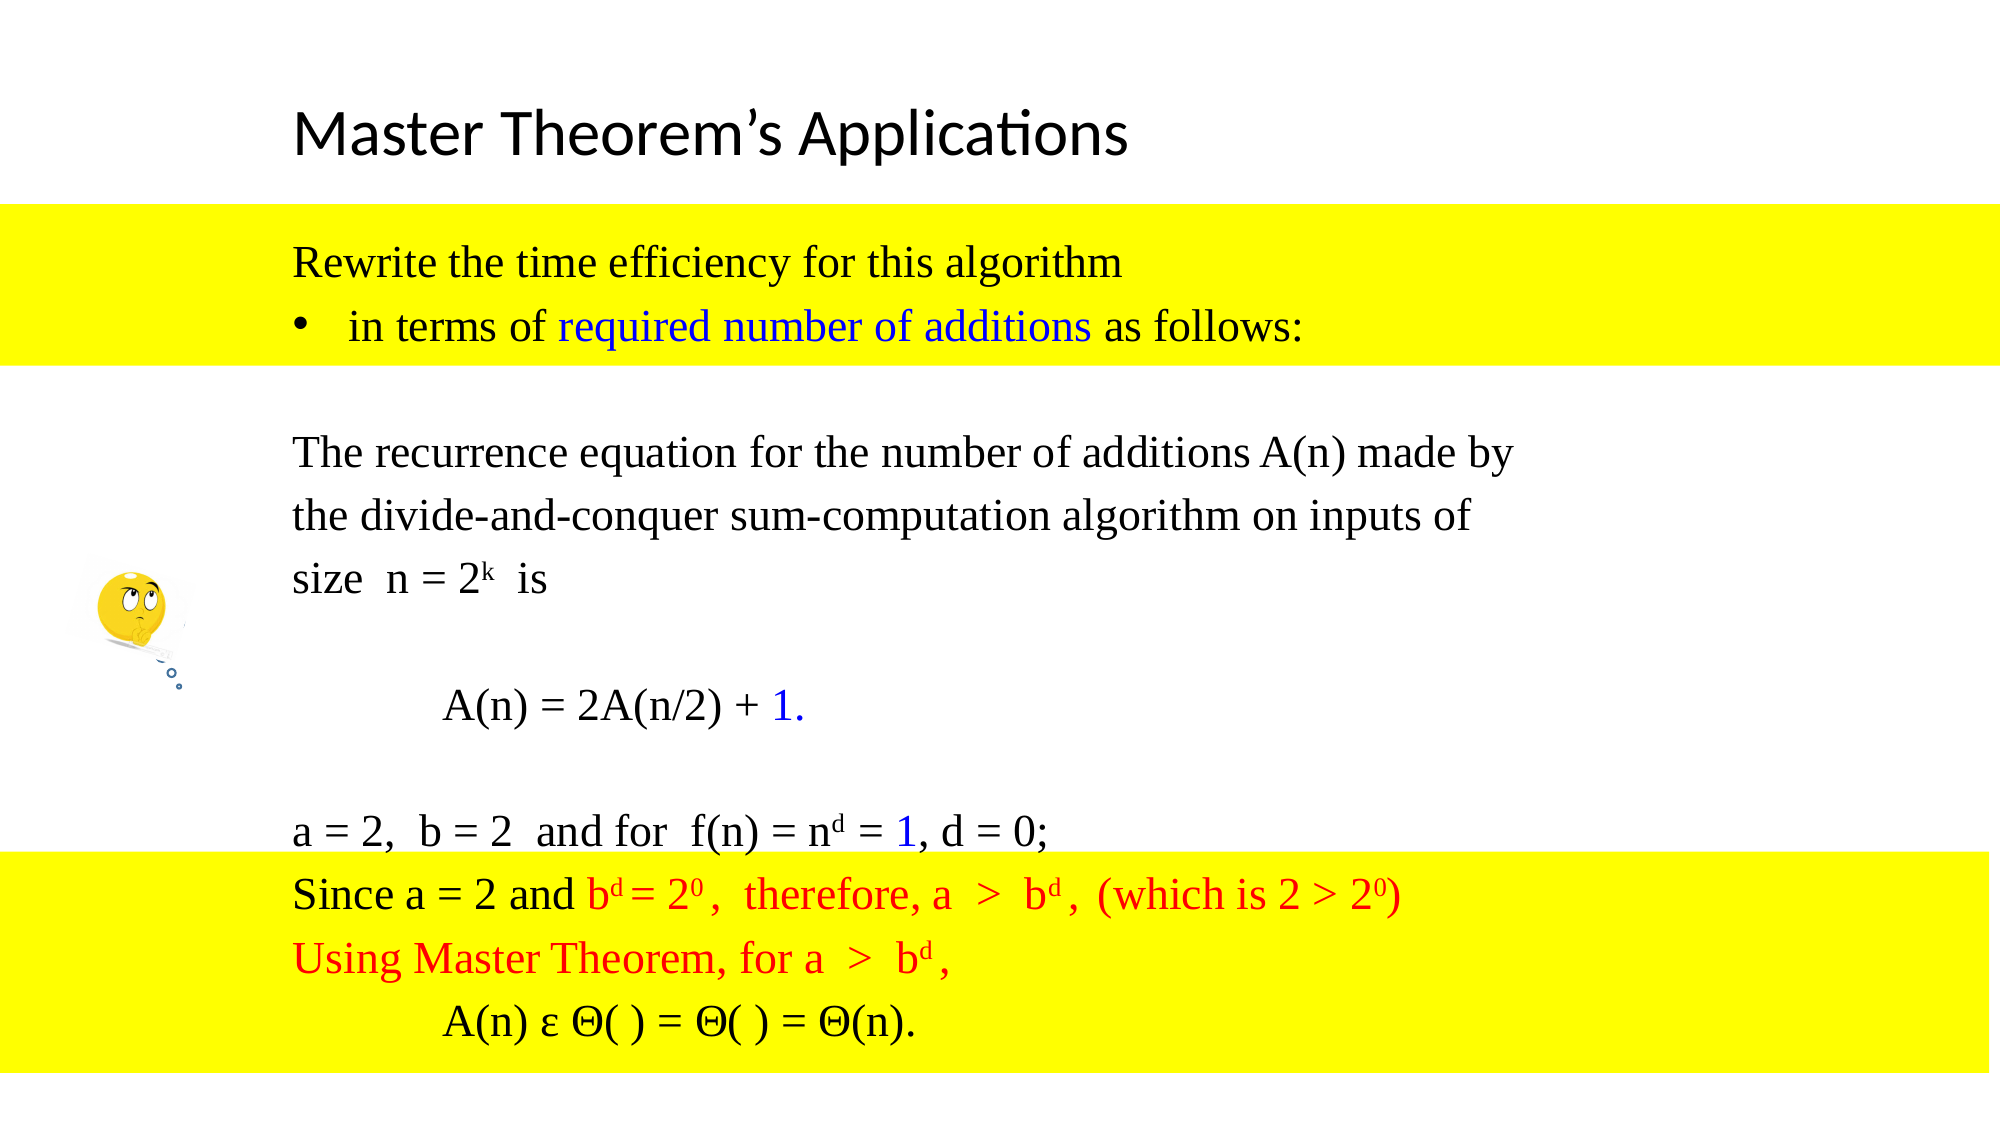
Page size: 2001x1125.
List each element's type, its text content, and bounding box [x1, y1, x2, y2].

picture [66, 554, 195, 663]
text_box [166, 667, 177, 679]
text_box [0, 204, 2000, 366]
text_box Master Theorem’s Applications [277, 81, 1212, 177]
text_box [0, 851, 1990, 1073]
text_box [175, 683, 183, 690]
